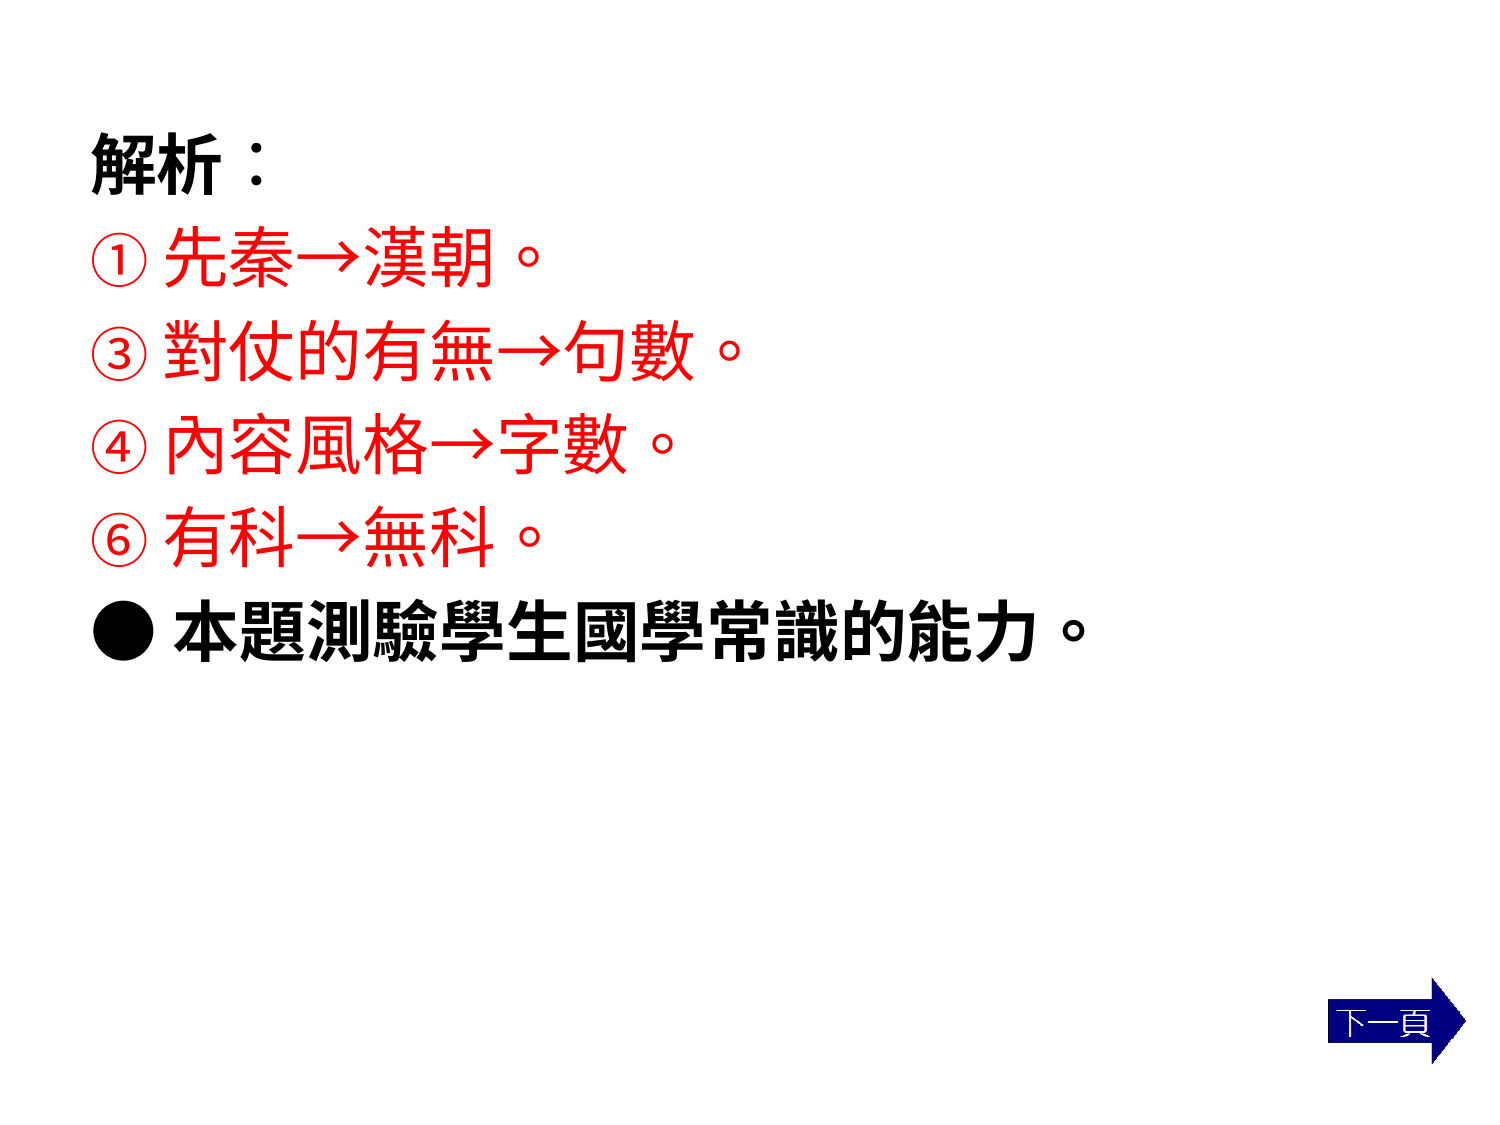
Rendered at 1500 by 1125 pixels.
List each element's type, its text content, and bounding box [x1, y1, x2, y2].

picture [1328, 975, 1467, 1065]
list 解析： ➀先秦→漢朝。 ➂對仗的有無→句數。 ➃內容風格→字數。 ➅有科→無科。 ●本題測驗學生國學常識的能力。 [75, 115, 1425, 858]
